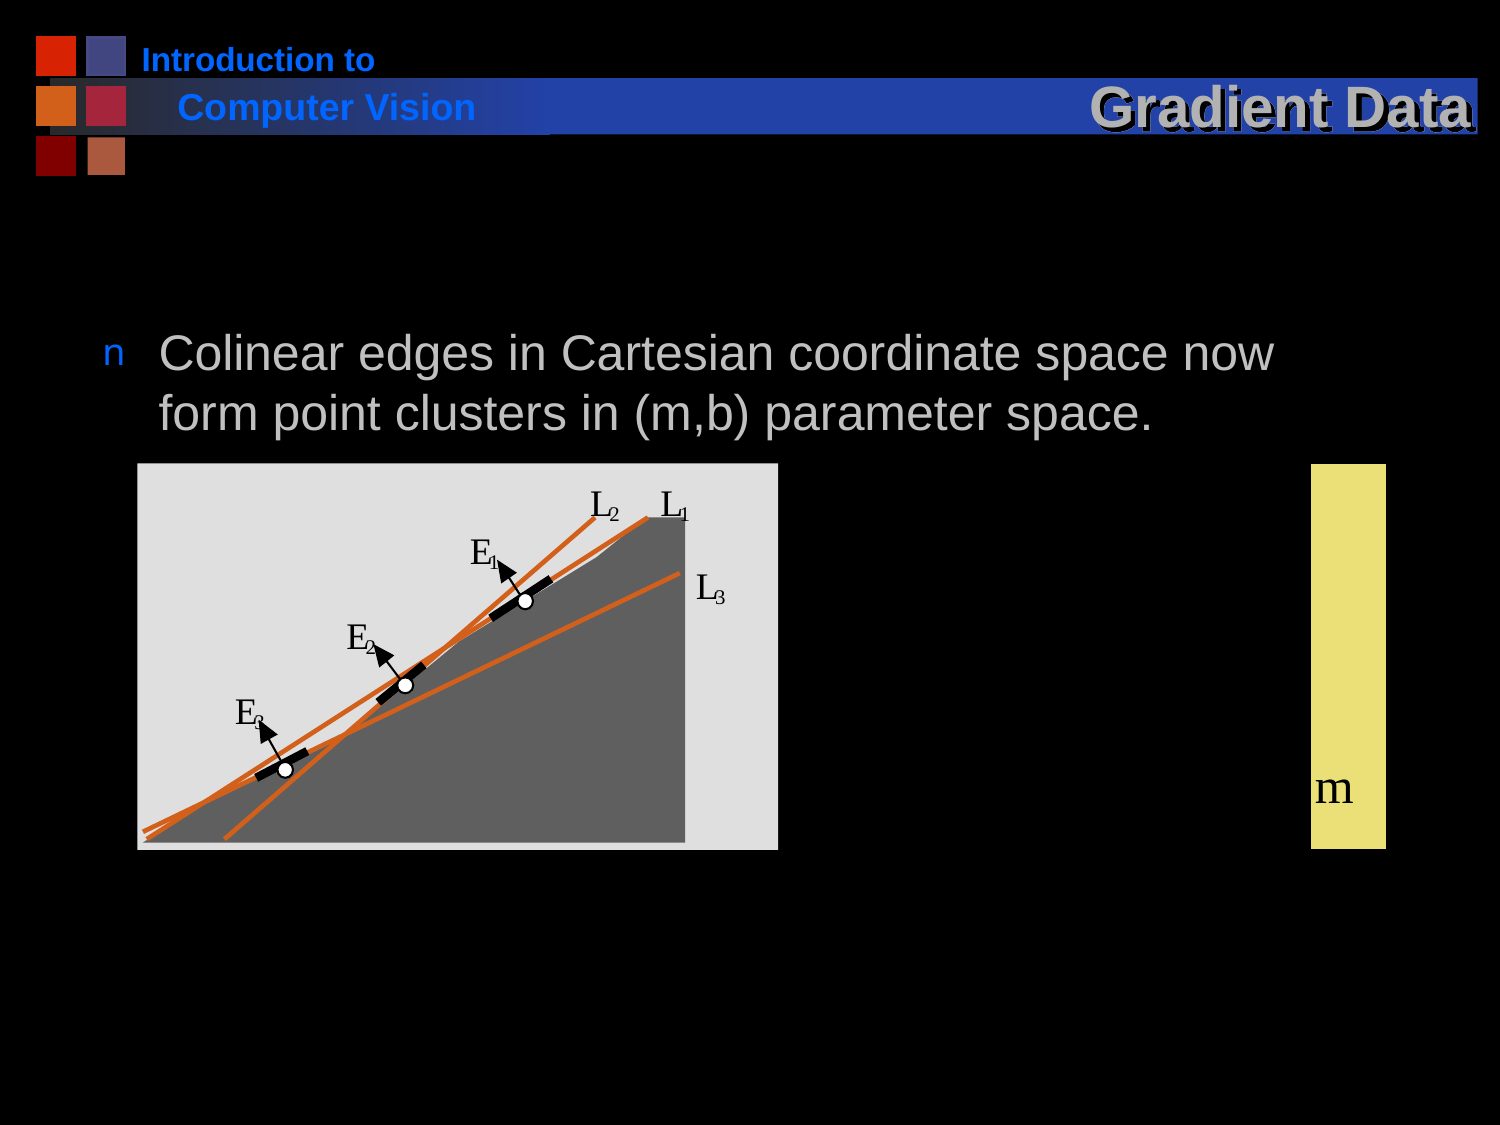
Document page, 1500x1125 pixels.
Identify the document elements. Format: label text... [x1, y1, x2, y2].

title Gradient Data [1072, 46, 1488, 148]
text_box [137, 463, 1385, 851]
list Colinear edges in Cartesian coordinate space now form point clusters in (m,b) parameter space. [86, 312, 1376, 464]
